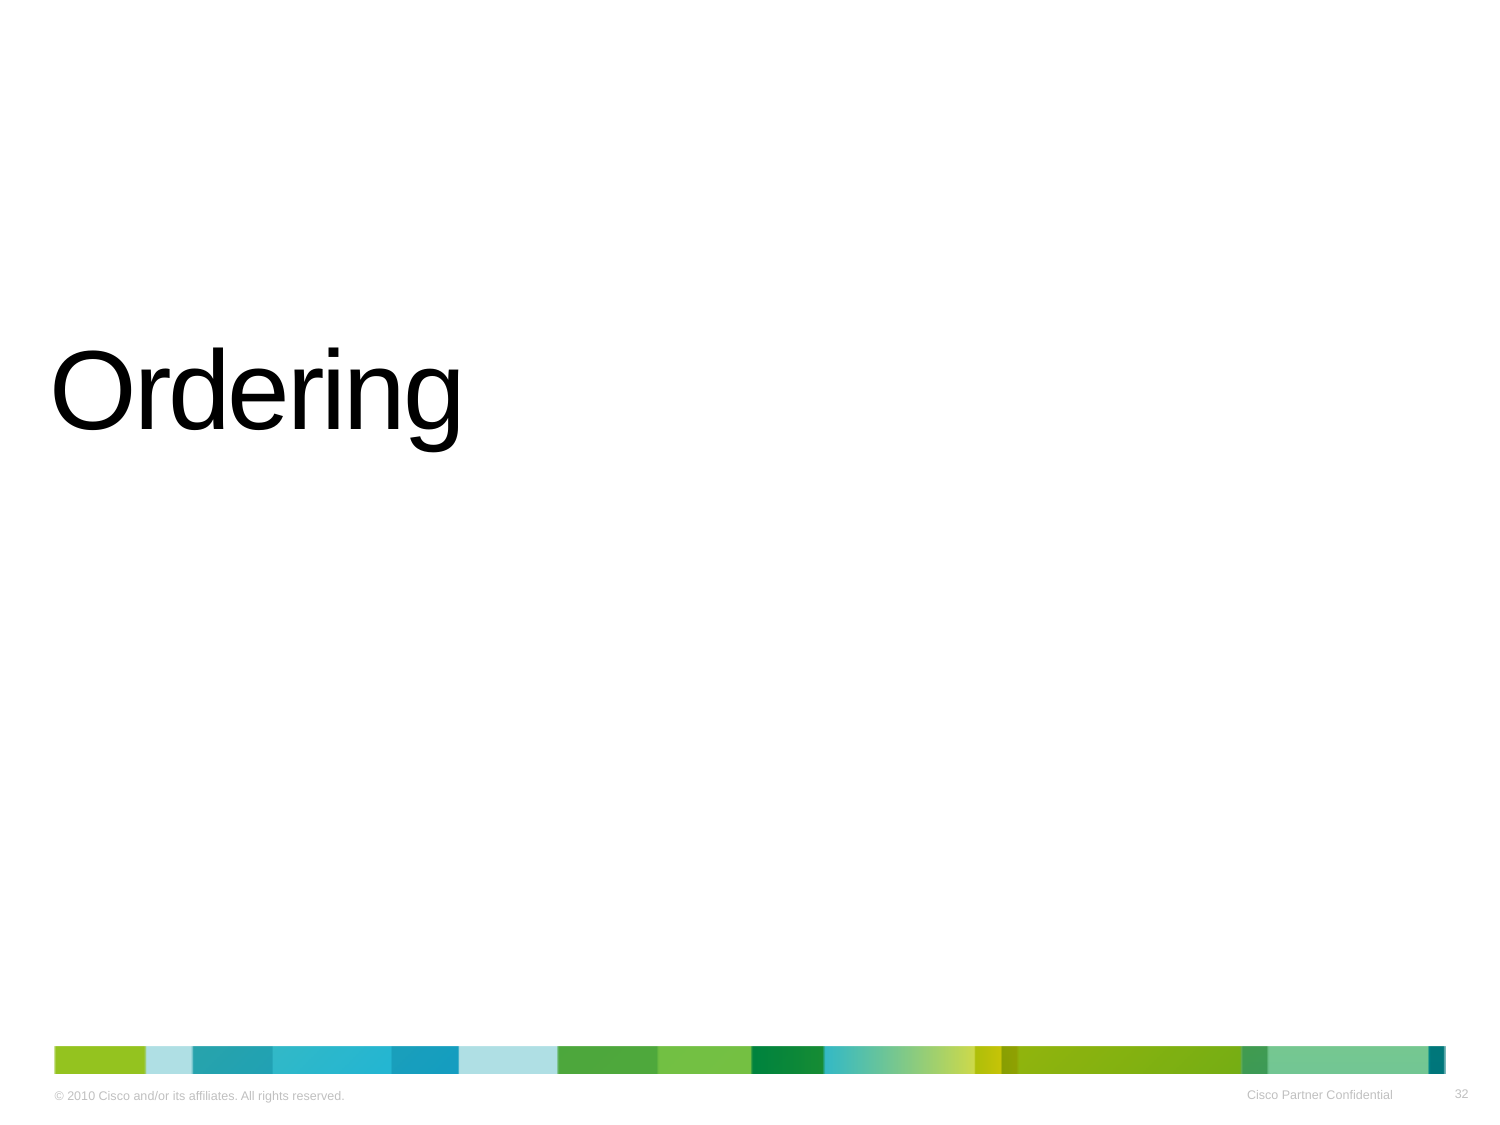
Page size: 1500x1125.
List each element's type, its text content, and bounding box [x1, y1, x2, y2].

picture [54, 1047, 1446, 1074]
title Ordering [36, 65, 1368, 461]
